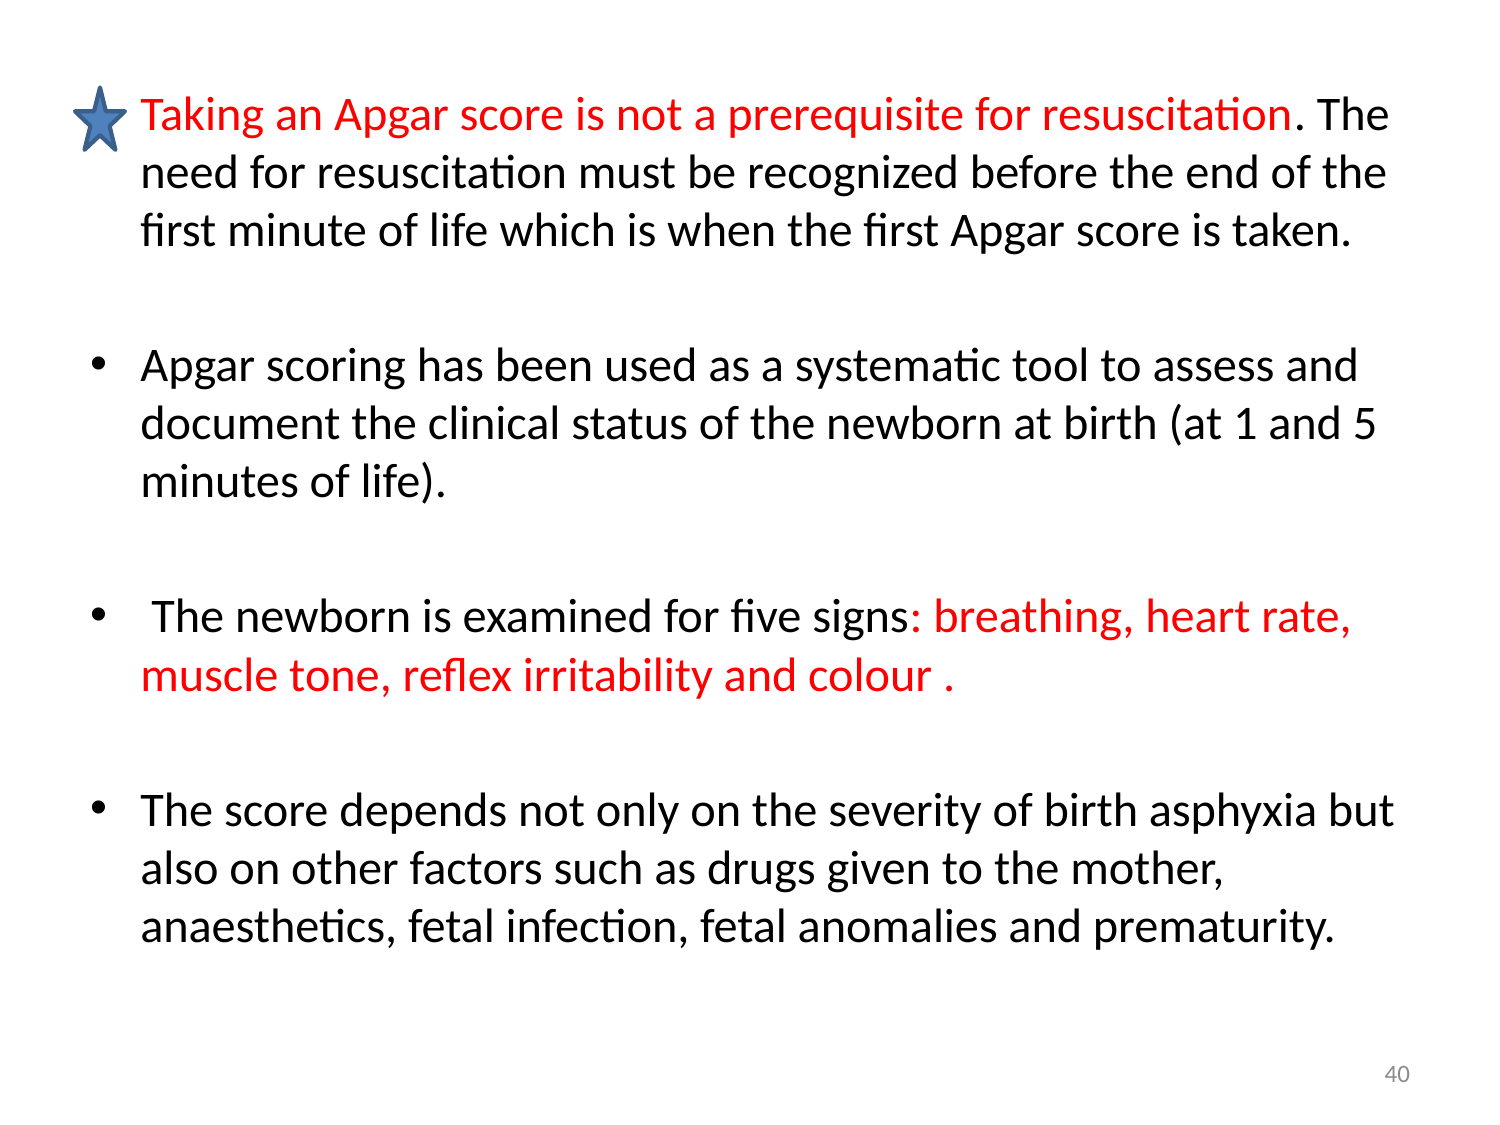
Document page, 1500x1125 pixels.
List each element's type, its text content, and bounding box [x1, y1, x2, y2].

slide_number 40 [1074, 1042, 1425, 1103]
list Taking an Apgar score is not a prerequisite for resuscitation. The need for resuscitation must be recognized before the end of the first minute of life which is when the first Apgar score is taken. Apgar scoring has been used as a systematic tool to assess and document the clinical status of the newborn at birth (at 1 and 5 minutes of life). The newborn is examined for five signs: breathing, heart rate, muscle tone, reflex irritability and colour . The score depends not only on the severity of birth asphyxia but also on other factors such as drugs given to the mother, anaesthetics, fetal infection, fetal anomalies and prematurity. [75, 75, 1425, 1025]
text_box [73, 85, 127, 152]
